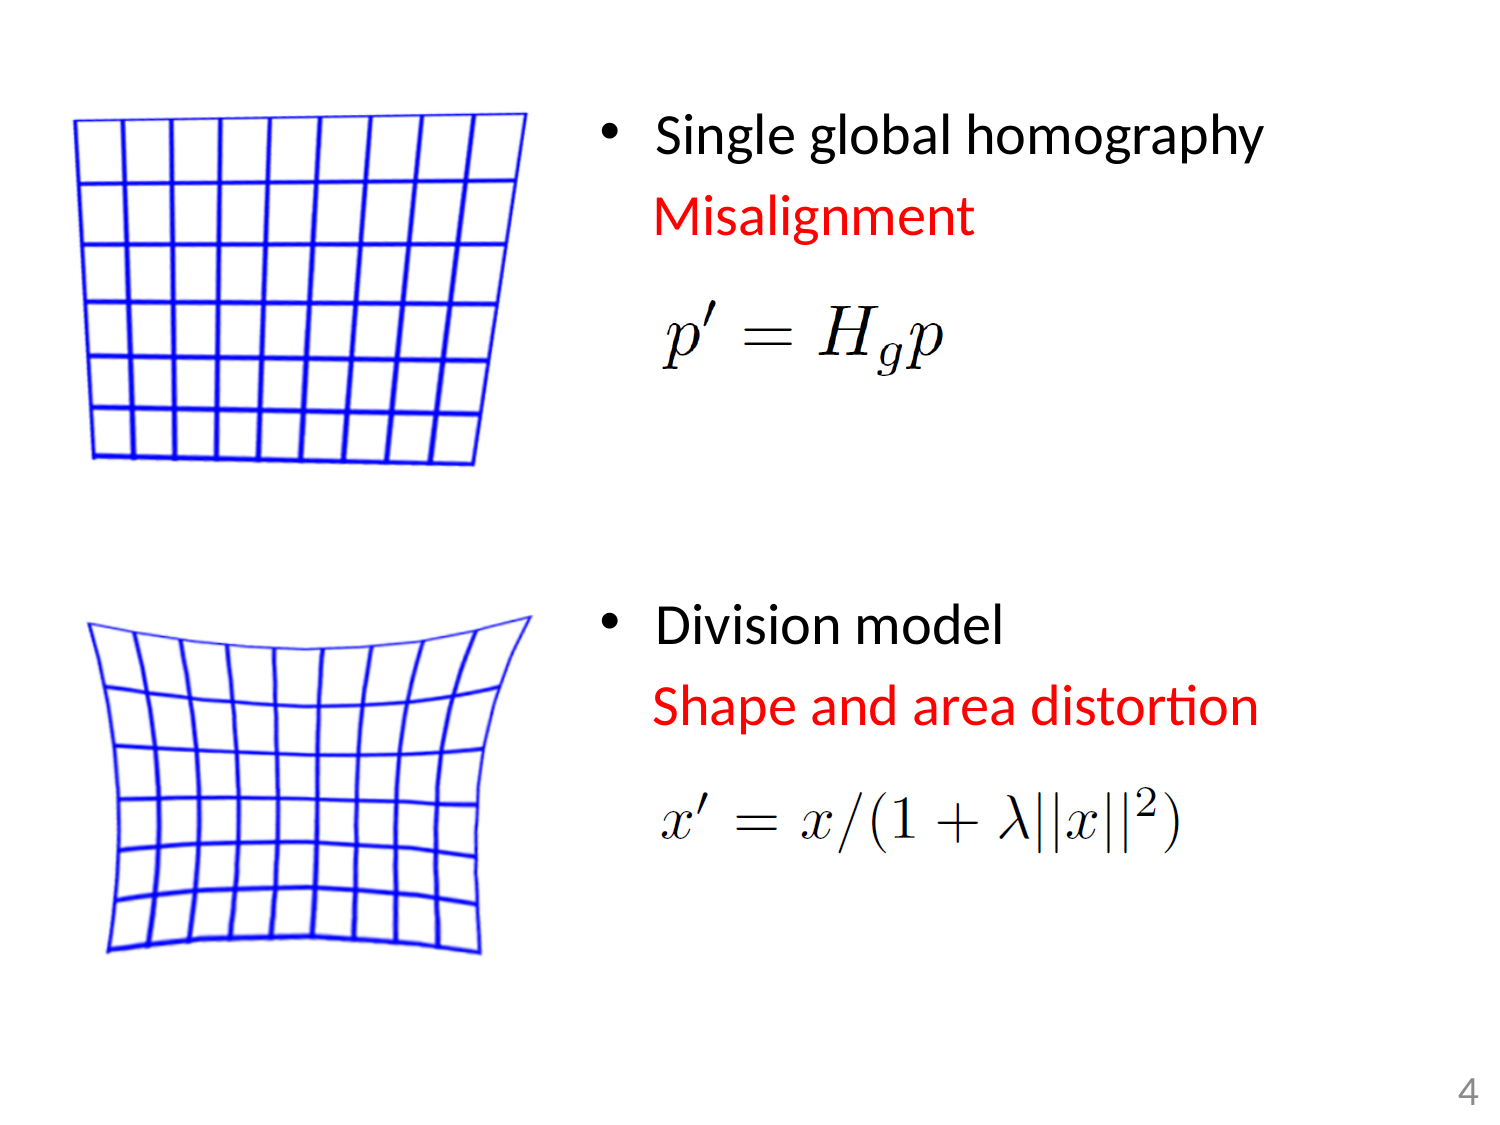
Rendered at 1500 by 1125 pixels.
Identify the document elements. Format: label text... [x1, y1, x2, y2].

list Single global homography Misalignment Division model Shape and area distortion [584, 88, 1500, 980]
picture [655, 774, 1185, 864]
picture [52, 106, 538, 479]
picture [655, 292, 945, 382]
picture [56, 613, 534, 981]
slide_number 4 [1144, 1058, 1495, 1119]
